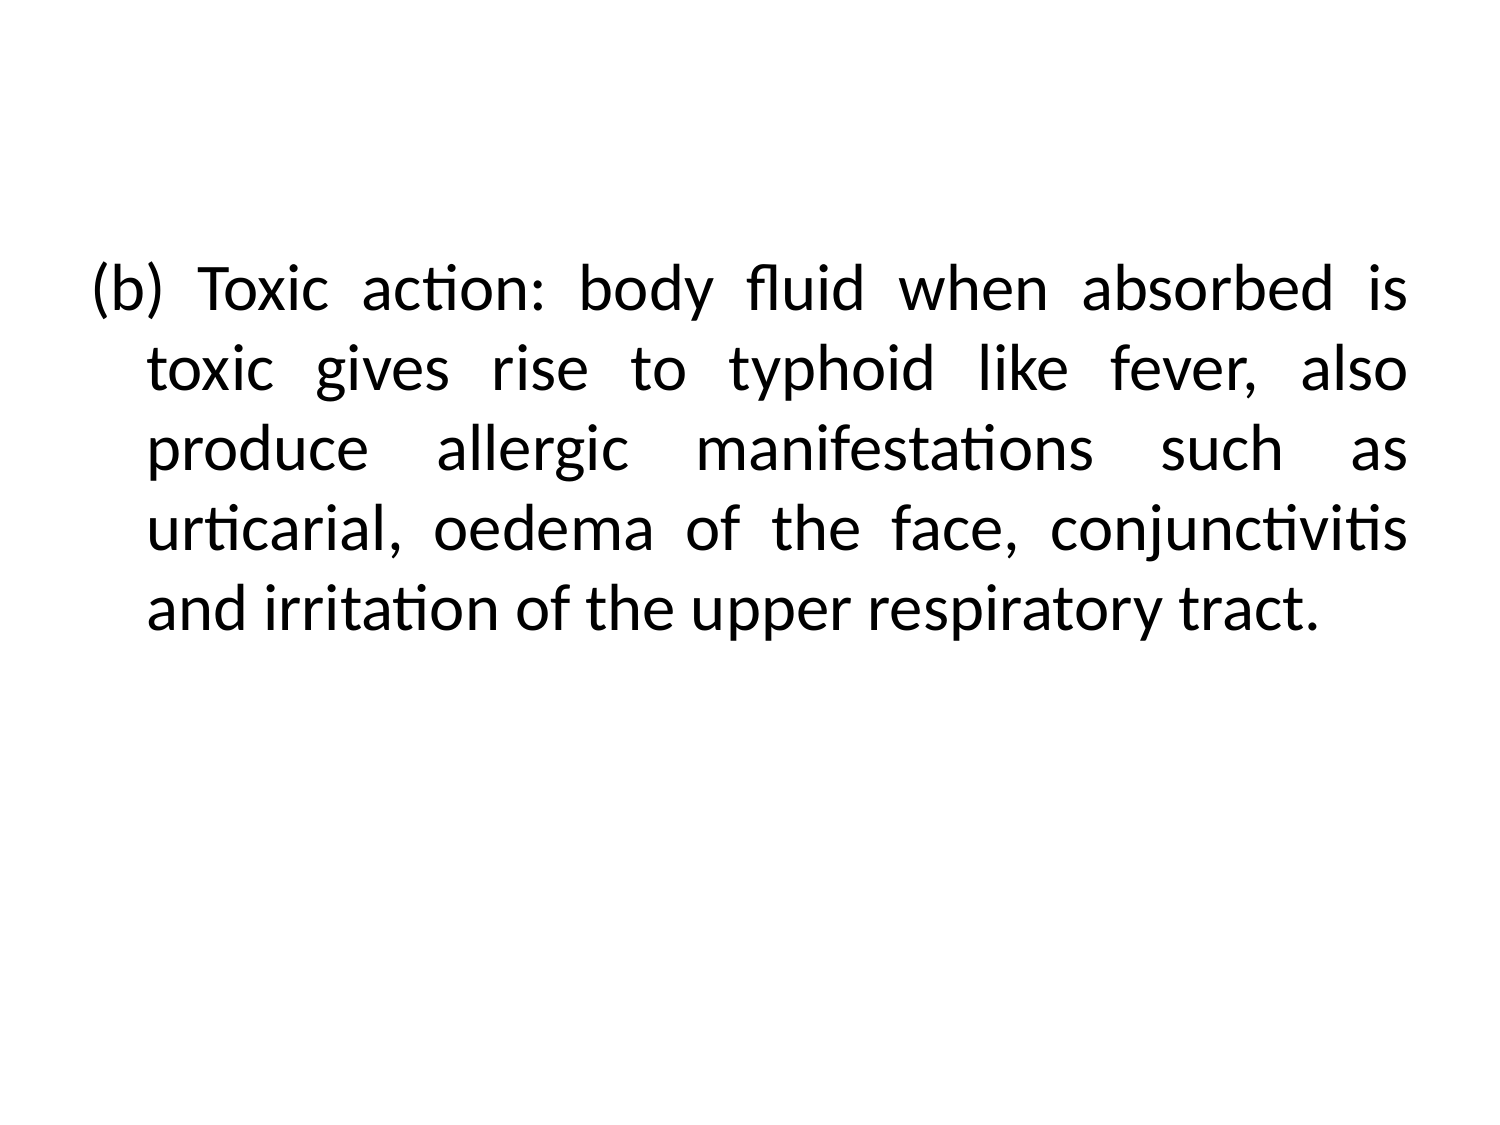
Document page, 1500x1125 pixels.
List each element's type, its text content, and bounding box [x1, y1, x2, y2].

list (b) Toxic action: body fluid when absorbed is toxic gives rise to typhoid like fever, also produce allergic manifestations such as urticarial, oedema of the face, conjunctivitis and irritation of the upper respiratory tract. [75, 50, 1425, 1005]
